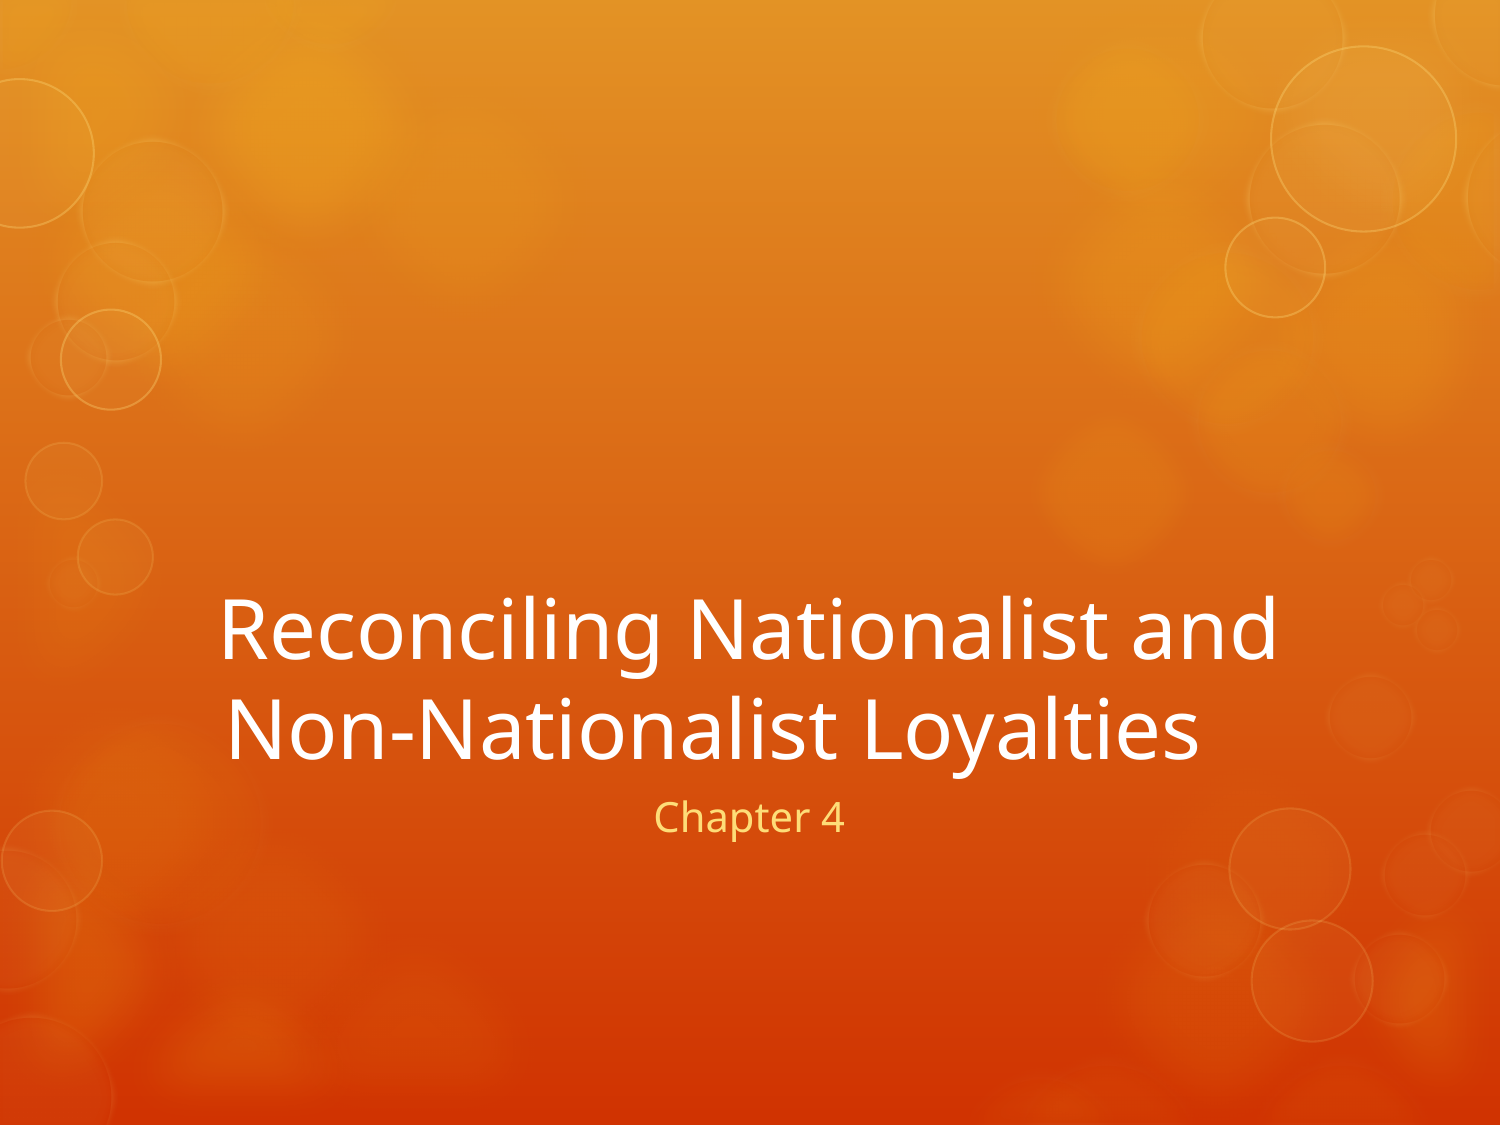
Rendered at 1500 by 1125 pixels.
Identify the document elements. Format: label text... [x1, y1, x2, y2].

subtitle Chapter 4 [165, 783, 1334, 925]
title Reconciling Nationalist and Non-Nationalist Loyalties [165, 542, 1334, 783]
